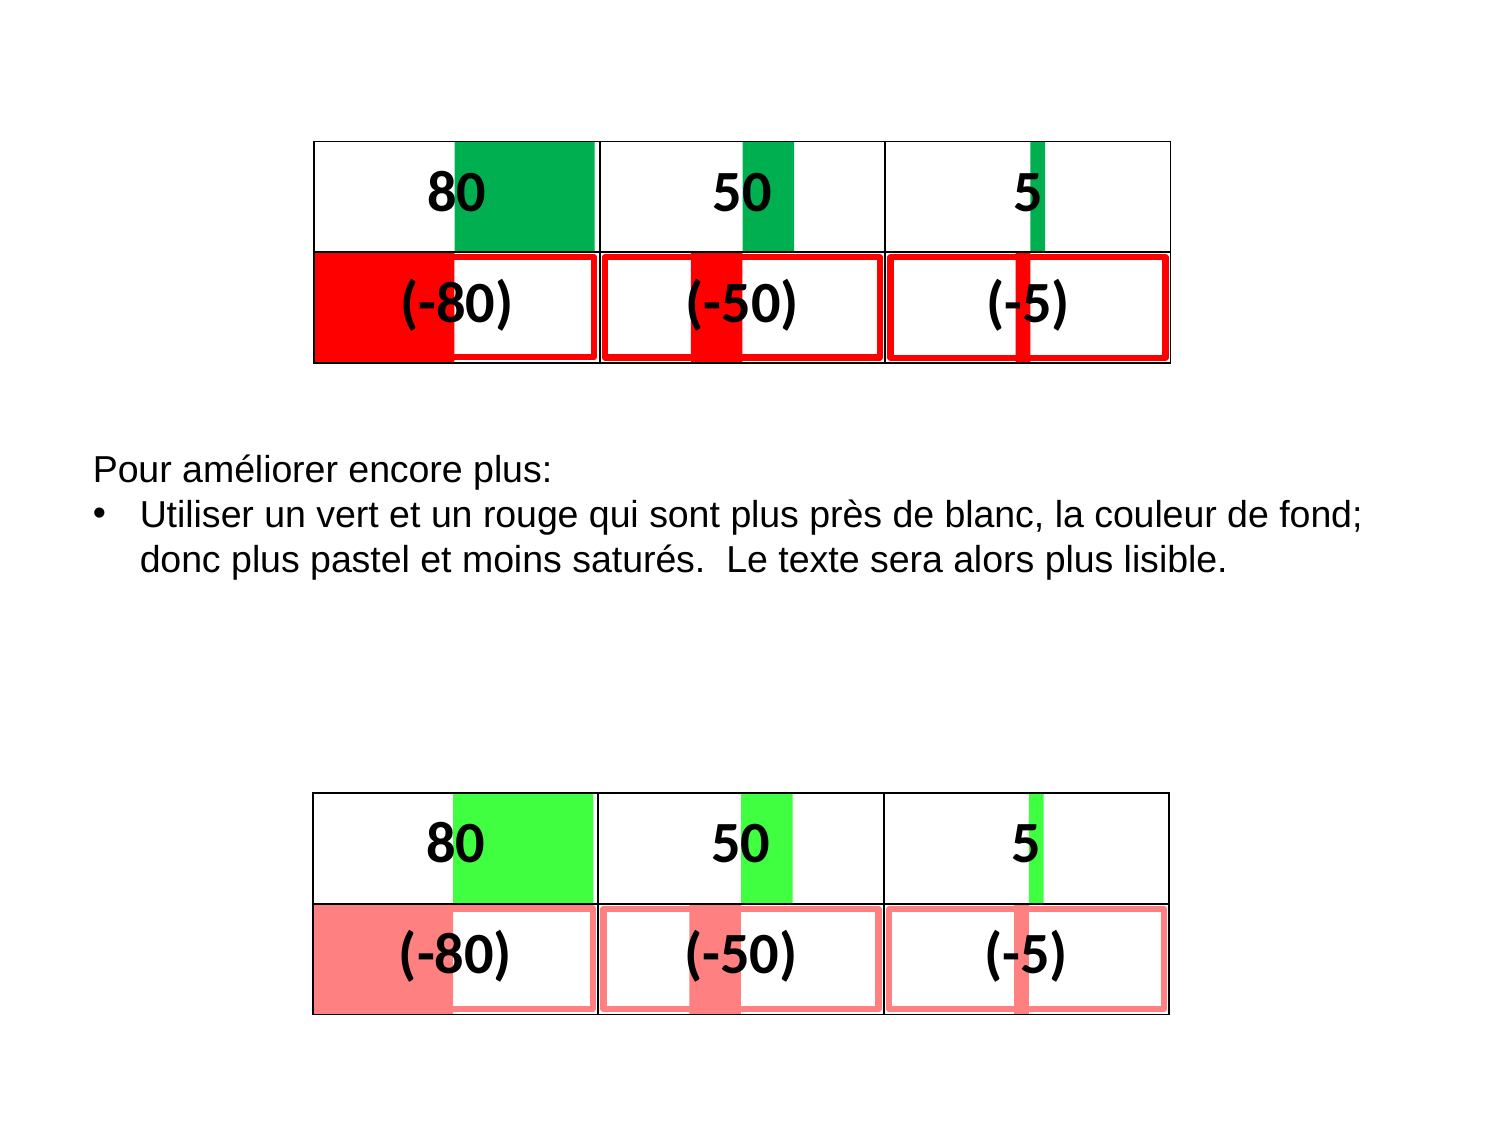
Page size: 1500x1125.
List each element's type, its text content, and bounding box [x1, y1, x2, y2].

text_box Pour améliorer encore plus: Utiliser un vert et un rouge qui sont plus près de blanc, la couleur de fond; donc plus pastel et moins saturés. Le texte sera alors plus lisible. [78, 437, 1393, 587]
text_box [316, 906, 595, 1011]
table_cell (-5) [885, 905, 1168, 1014]
table_cell (-50) [599, 905, 883, 1014]
table_header 80 [314, 794, 597, 903]
table_cell (-50) [601, 253, 884, 362]
table_header 5 [885, 794, 1168, 903]
table_cell (-80) [314, 905, 597, 1014]
table_header 80 [315, 142, 599, 251]
text_box [601, 907, 881, 1011]
table_header 50 [599, 794, 883, 903]
table_header 50 [601, 142, 884, 251]
table_header 5 [886, 142, 1170, 251]
text_box [887, 907, 1166, 1011]
table_cell (-5) [886, 253, 1170, 362]
table_cell (-80) [315, 253, 599, 362]
